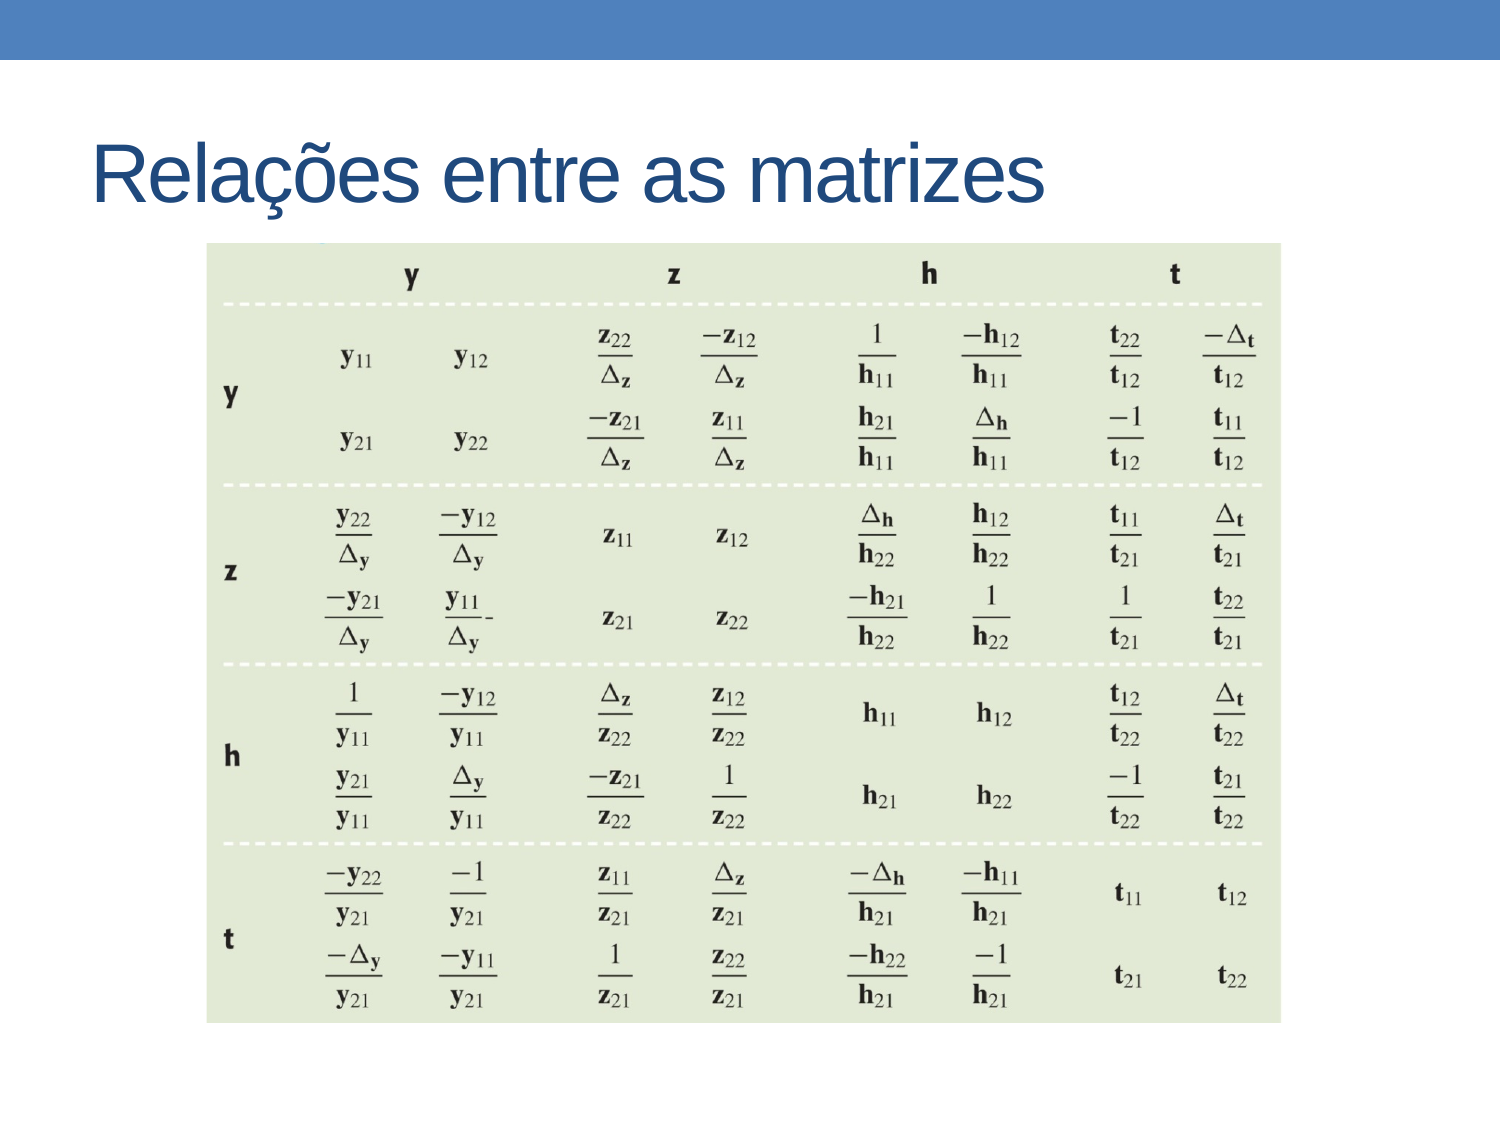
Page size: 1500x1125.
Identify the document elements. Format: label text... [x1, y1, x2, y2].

title Relações entre as matrizes [75, 87, 1425, 250]
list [206, 243, 1289, 1023]
